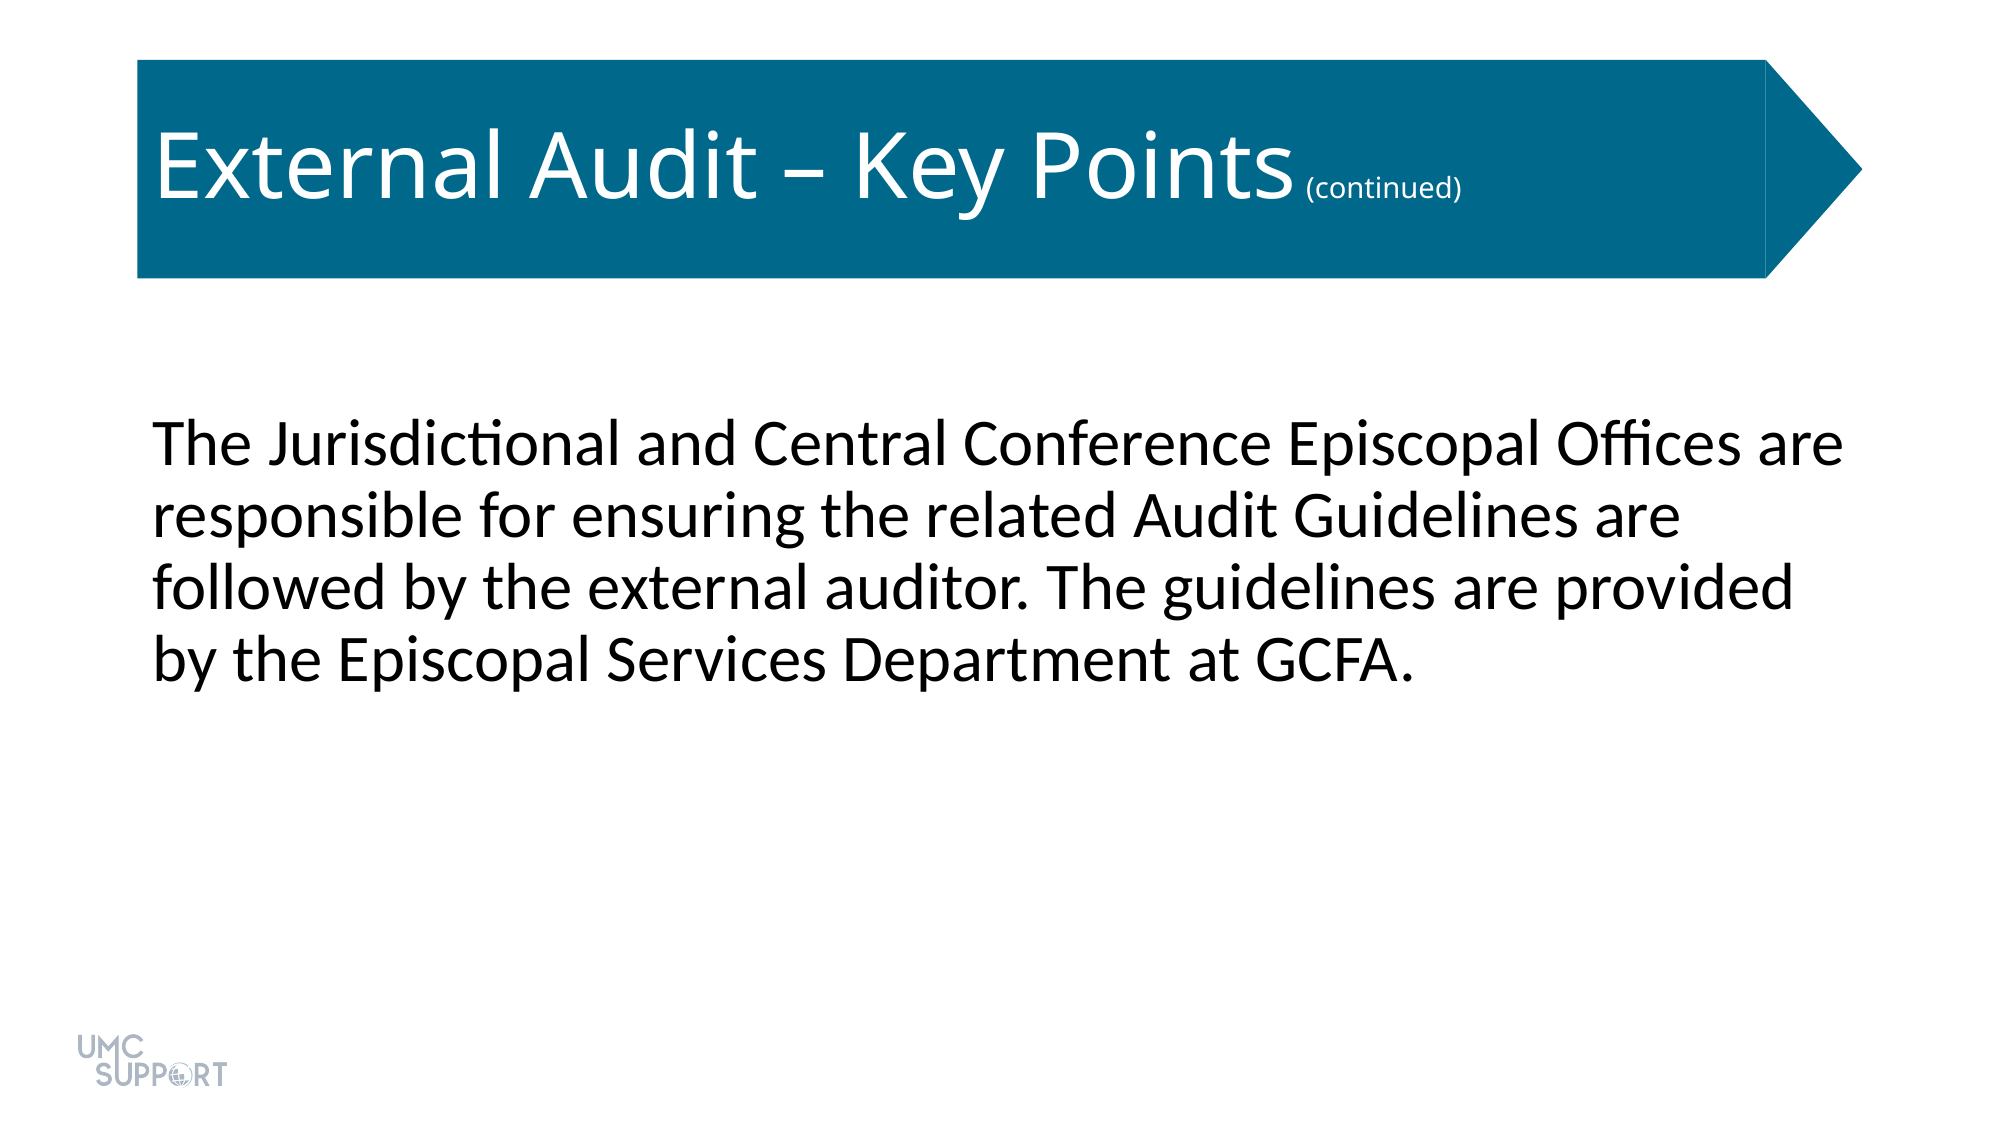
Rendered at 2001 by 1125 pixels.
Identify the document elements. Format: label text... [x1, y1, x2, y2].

list The Jurisdictional and Central Conference Episcopal Offices are responsible for ensuring the related Audit Guidelines are followed by the external auditor. The guidelines are provided by the Episcopal Services Department at GCFA. [137, 299, 1863, 1014]
title External Audit – Key Points (continued) [137, 59, 1863, 278]
